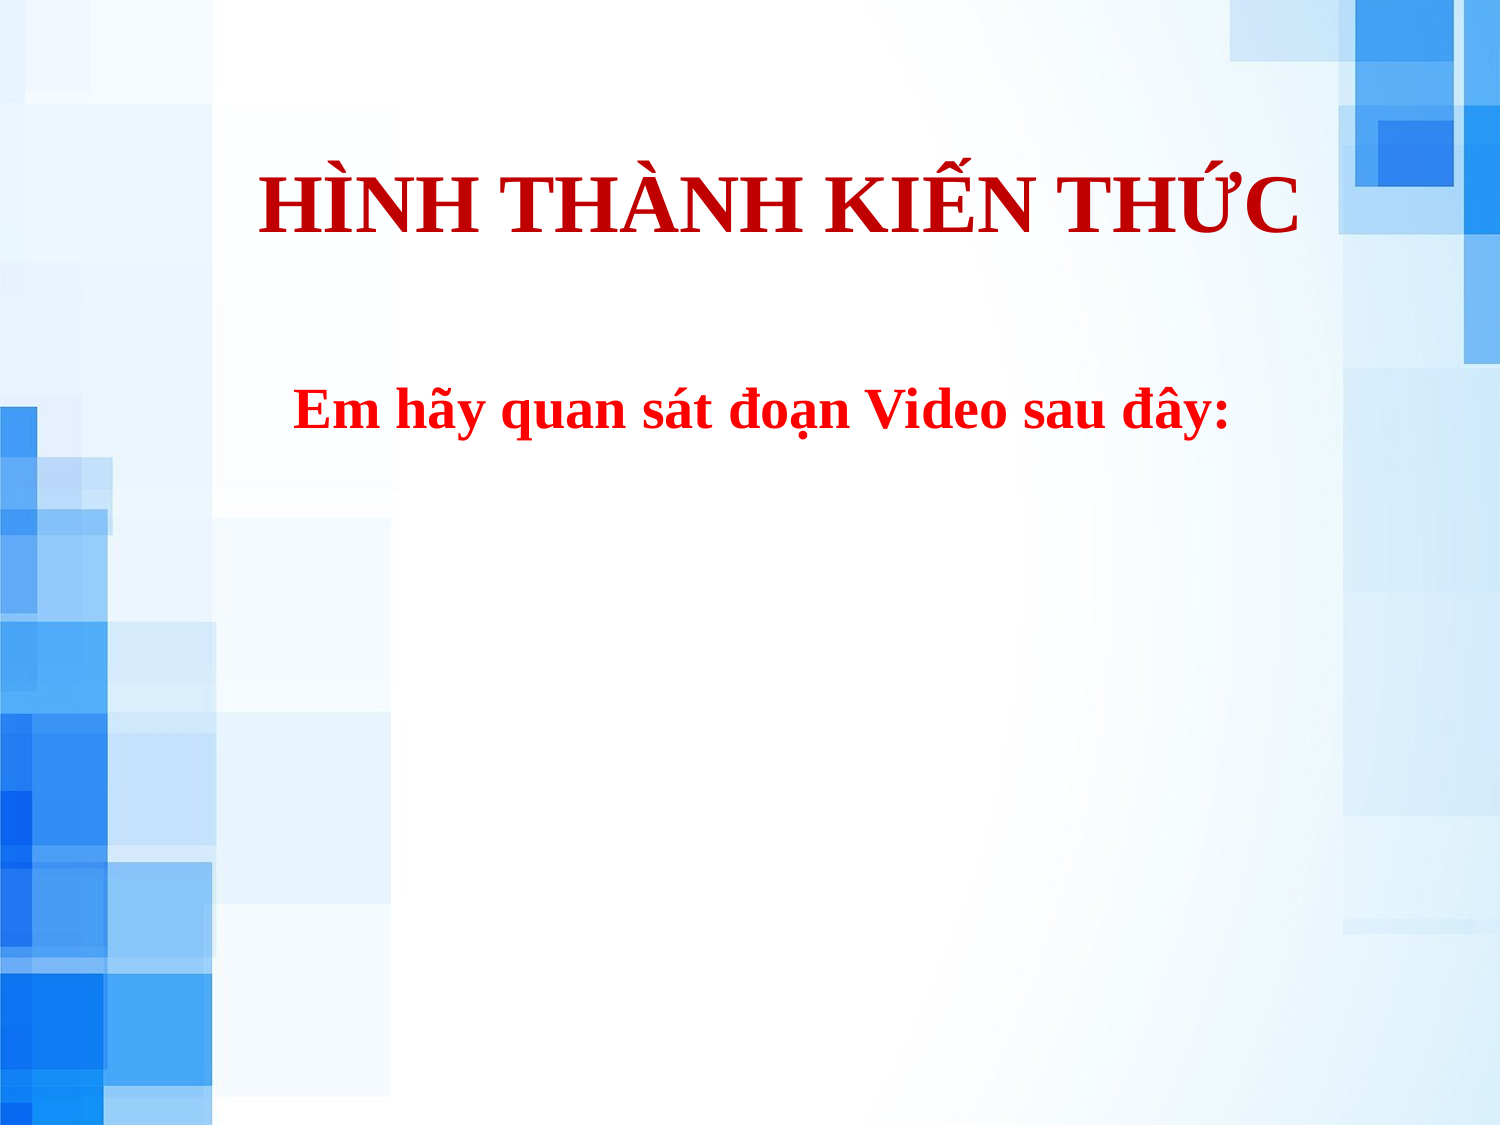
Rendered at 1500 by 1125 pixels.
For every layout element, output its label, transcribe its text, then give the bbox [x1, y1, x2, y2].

text_box HÌNH THÀNH KIẾN THỨC [249, 96, 1313, 249]
picture [0, 0, 1500, 1125]
text_box Em hãy quan sát đoạn Video sau đây: [249, 362, 1313, 448]
